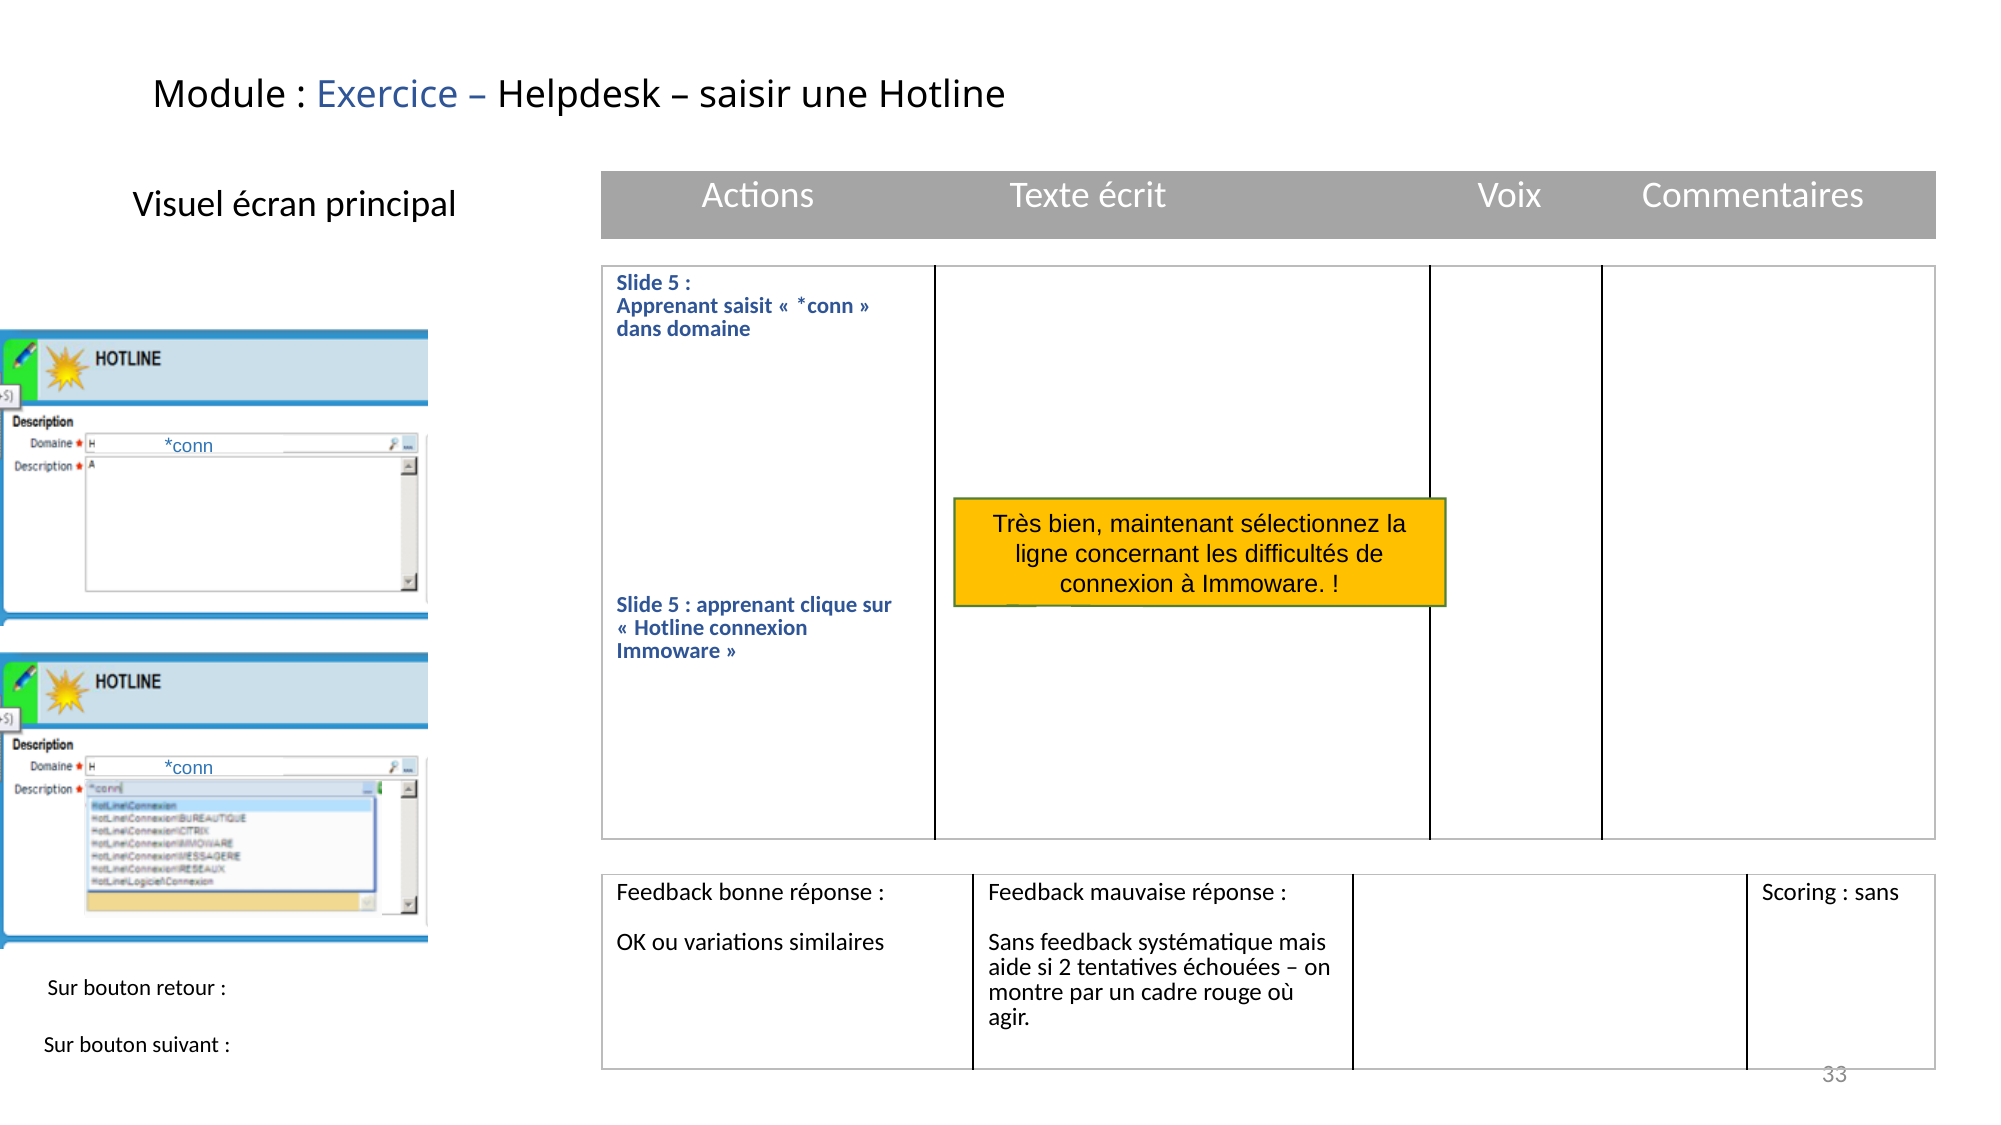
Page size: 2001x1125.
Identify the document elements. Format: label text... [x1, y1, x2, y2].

table_header Feedback bonne réponse : OK ou variations similaires [603, 875, 972, 1068]
table_header Scoring : sans [1748, 875, 1934, 1068]
table_header Feedback mauvaise réponse : Sans feedback systématique mais aide si 2 tentatives échouées – on montre par un cadre rouge où agir. [974, 875, 1352, 1068]
title Module : Exercice – Helpdesk – saisir une Hotline [137, 59, 1863, 132]
slide_number 33 [1412, 1042, 1863, 1103]
table_header Voix [1429, 173, 1602, 238]
table_header Commentaires [1602, 173, 1934, 238]
text_box Sur bouton retour : [32, 964, 242, 1007]
text_box Sur bouton suivant : [28, 1022, 246, 1065]
table_header Slide 5 : Apprenant saisit « *conn » dans domaine Slide 5 : apprenant clique sur « Hotline connexion Immoware » [603, 267, 934, 838]
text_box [0, 325, 428, 626]
table_header Texte écrit [935, 173, 1429, 238]
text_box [0, 648, 428, 949]
text_box Très bien, maintenant sélectionnez la ligne concernant les difficultés de connexion à Immoware. ! [953, 497, 1447, 608]
table_header [1354, 875, 1746, 1068]
table_header [936, 267, 1429, 838]
table_header Actions [603, 173, 935, 238]
text_box Visuel écran principal [117, 172, 472, 232]
table_header [1431, 267, 1601, 838]
table_header [1603, 267, 1934, 838]
